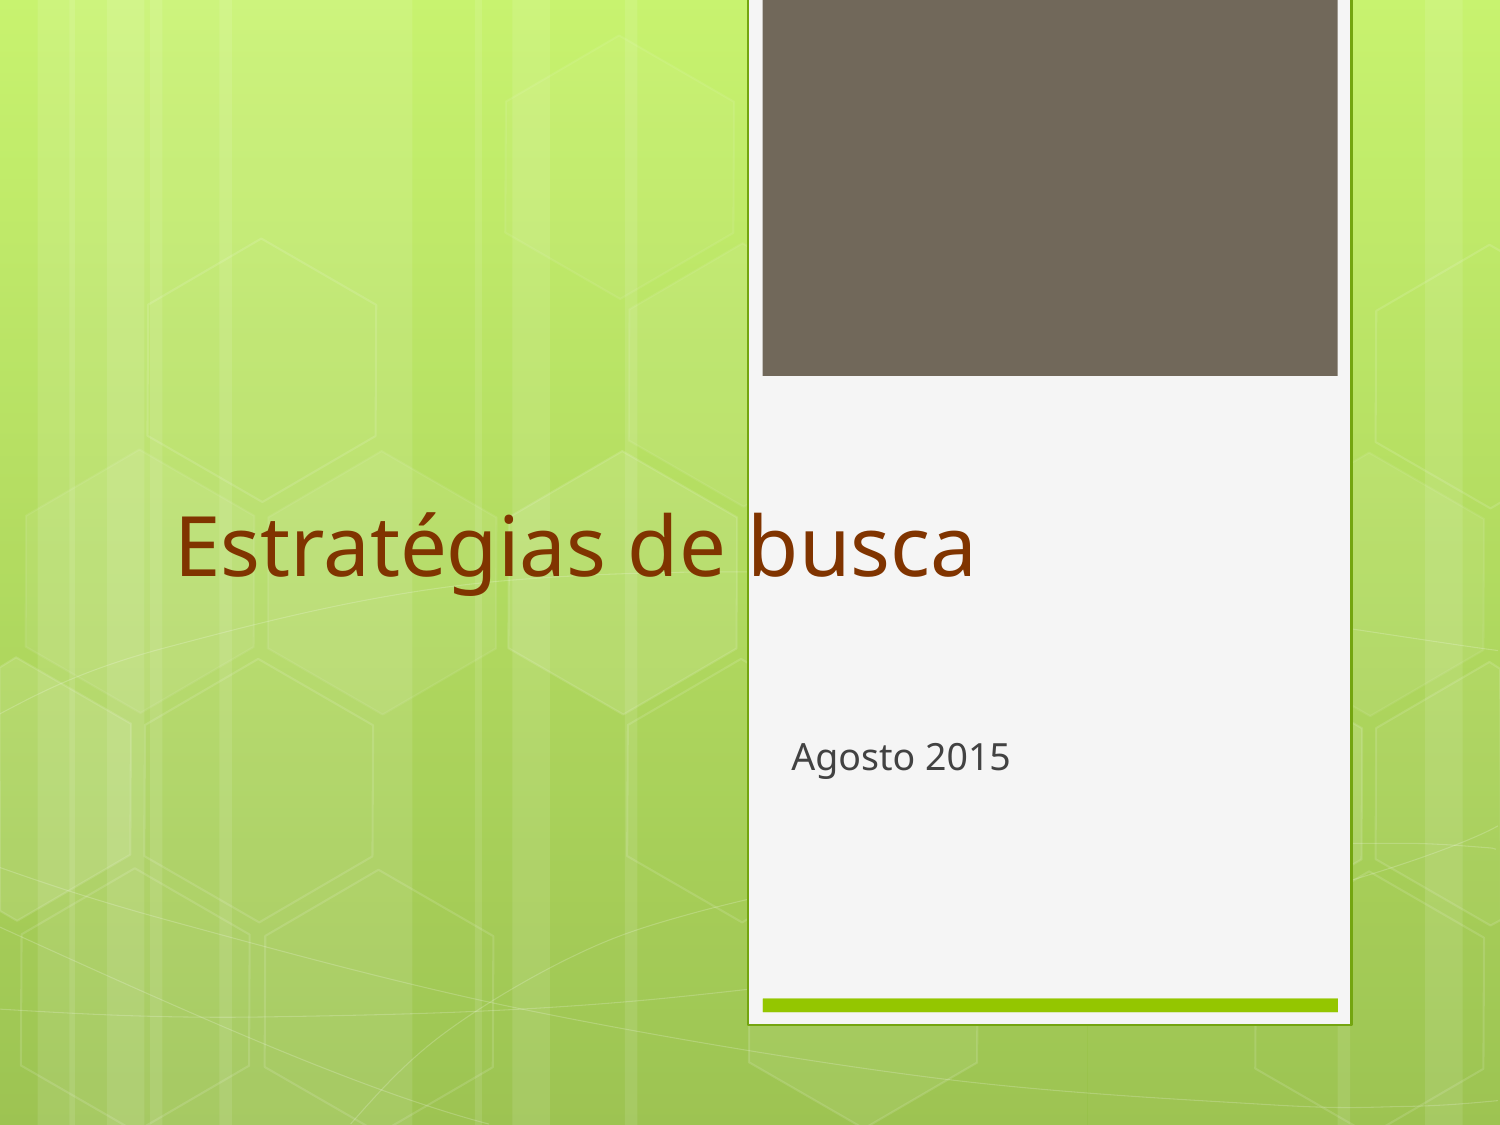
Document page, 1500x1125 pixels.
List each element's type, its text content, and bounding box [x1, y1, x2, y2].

title Estratégias de busca [159, 385, 1397, 636]
subtitle Agosto 2015 [776, 725, 1320, 933]
